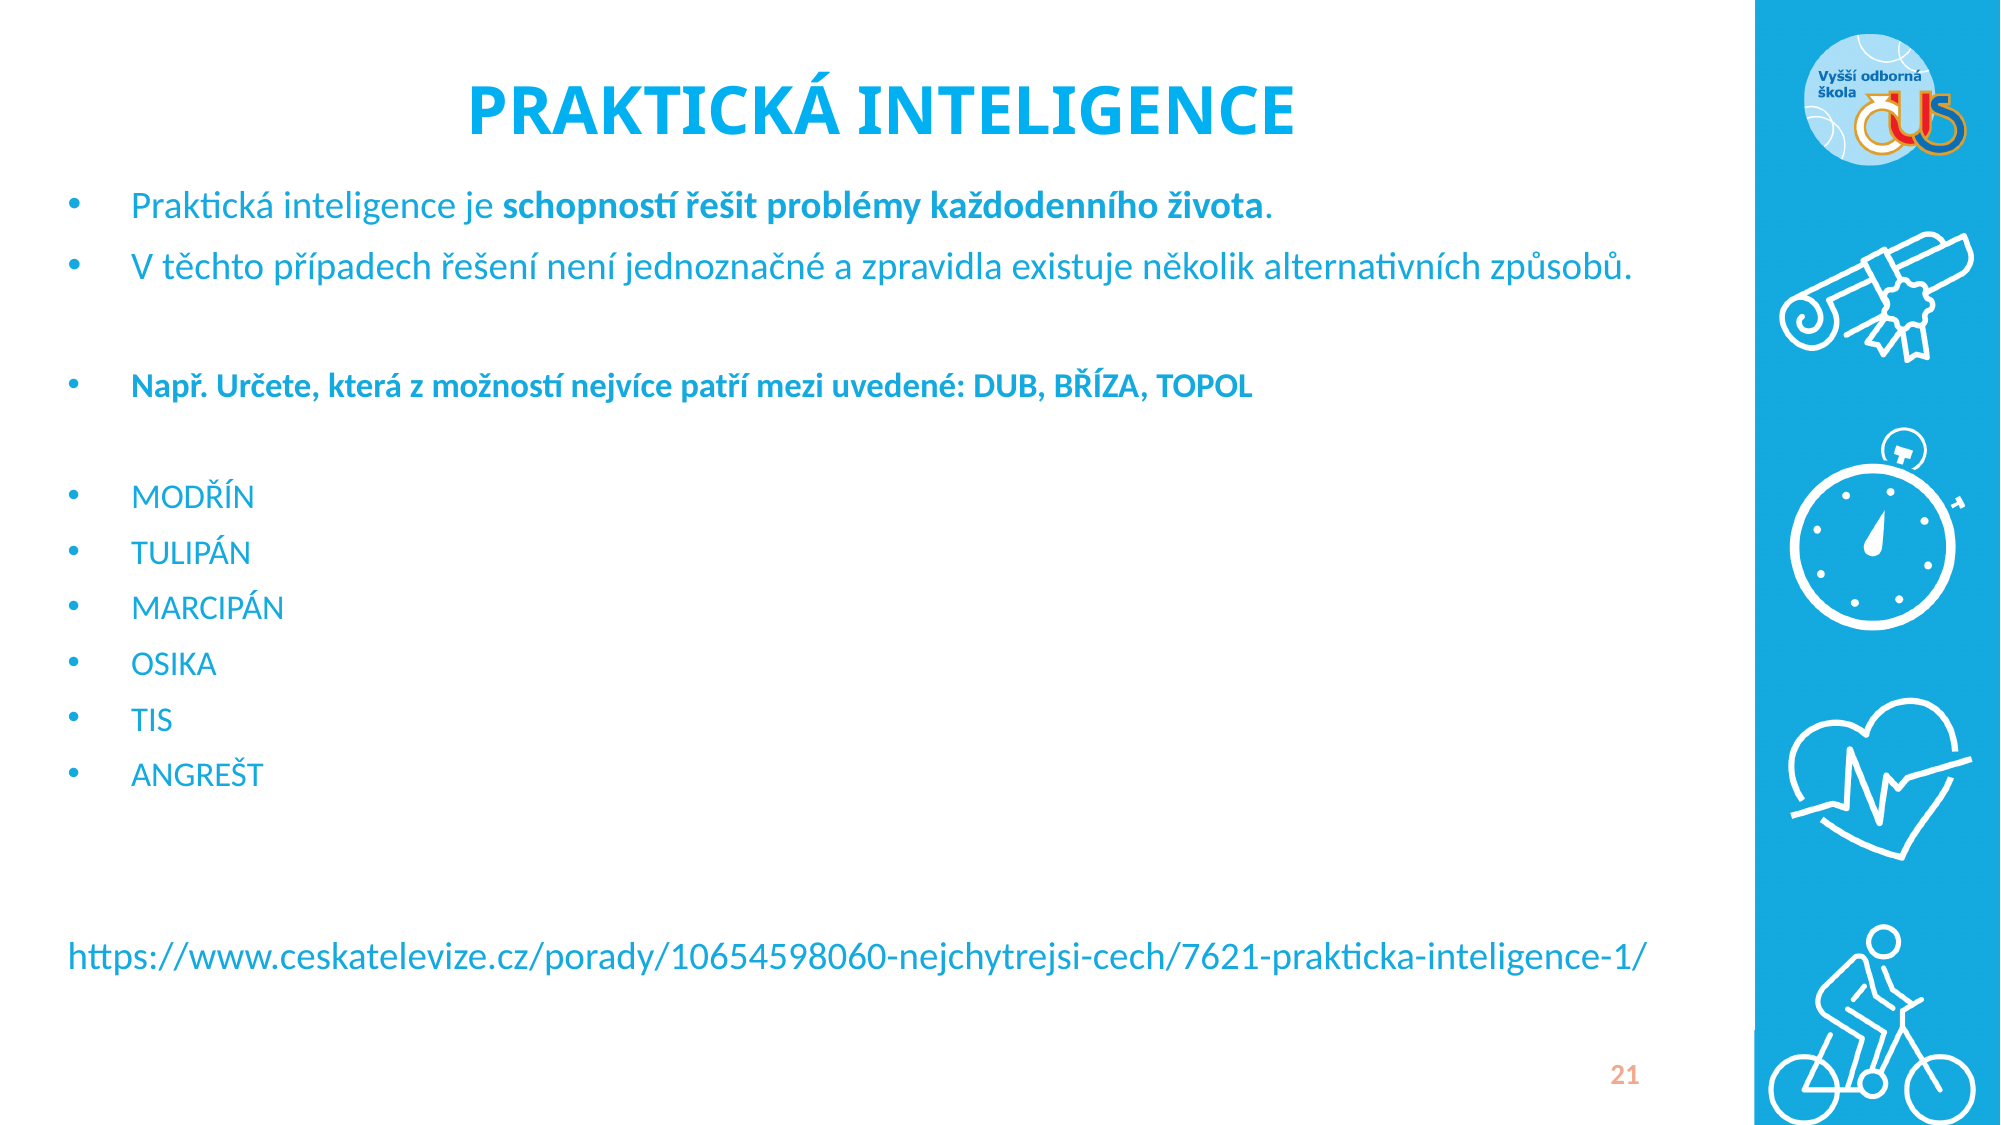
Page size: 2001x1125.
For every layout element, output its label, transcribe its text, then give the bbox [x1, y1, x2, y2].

list Praktická inteligence je schopností řešit problémy každodenního života. V těchto případech řešení není jednoznačné a zpravidla existuje několik alternativních způsobů. Např. Určete, která z možností nejvíce patří mezi uvedené: DUB, BŘÍZA, TOPOL MODŘÍN TULIPÁN MARCIPÁN OSIKA TIS ANGREŠT https://www.ceskatelevize.cz/porady/10654598060-nejchytrejsi-cech/7621-prakticka-inteligence-1/ [52, 165, 1713, 999]
title PRAKTICKÁ INTELIGENCE [52, 59, 1713, 165]
picture [1754, 0, 2000, 1125]
slide_number 21 [1550, 1042, 1655, 1103]
